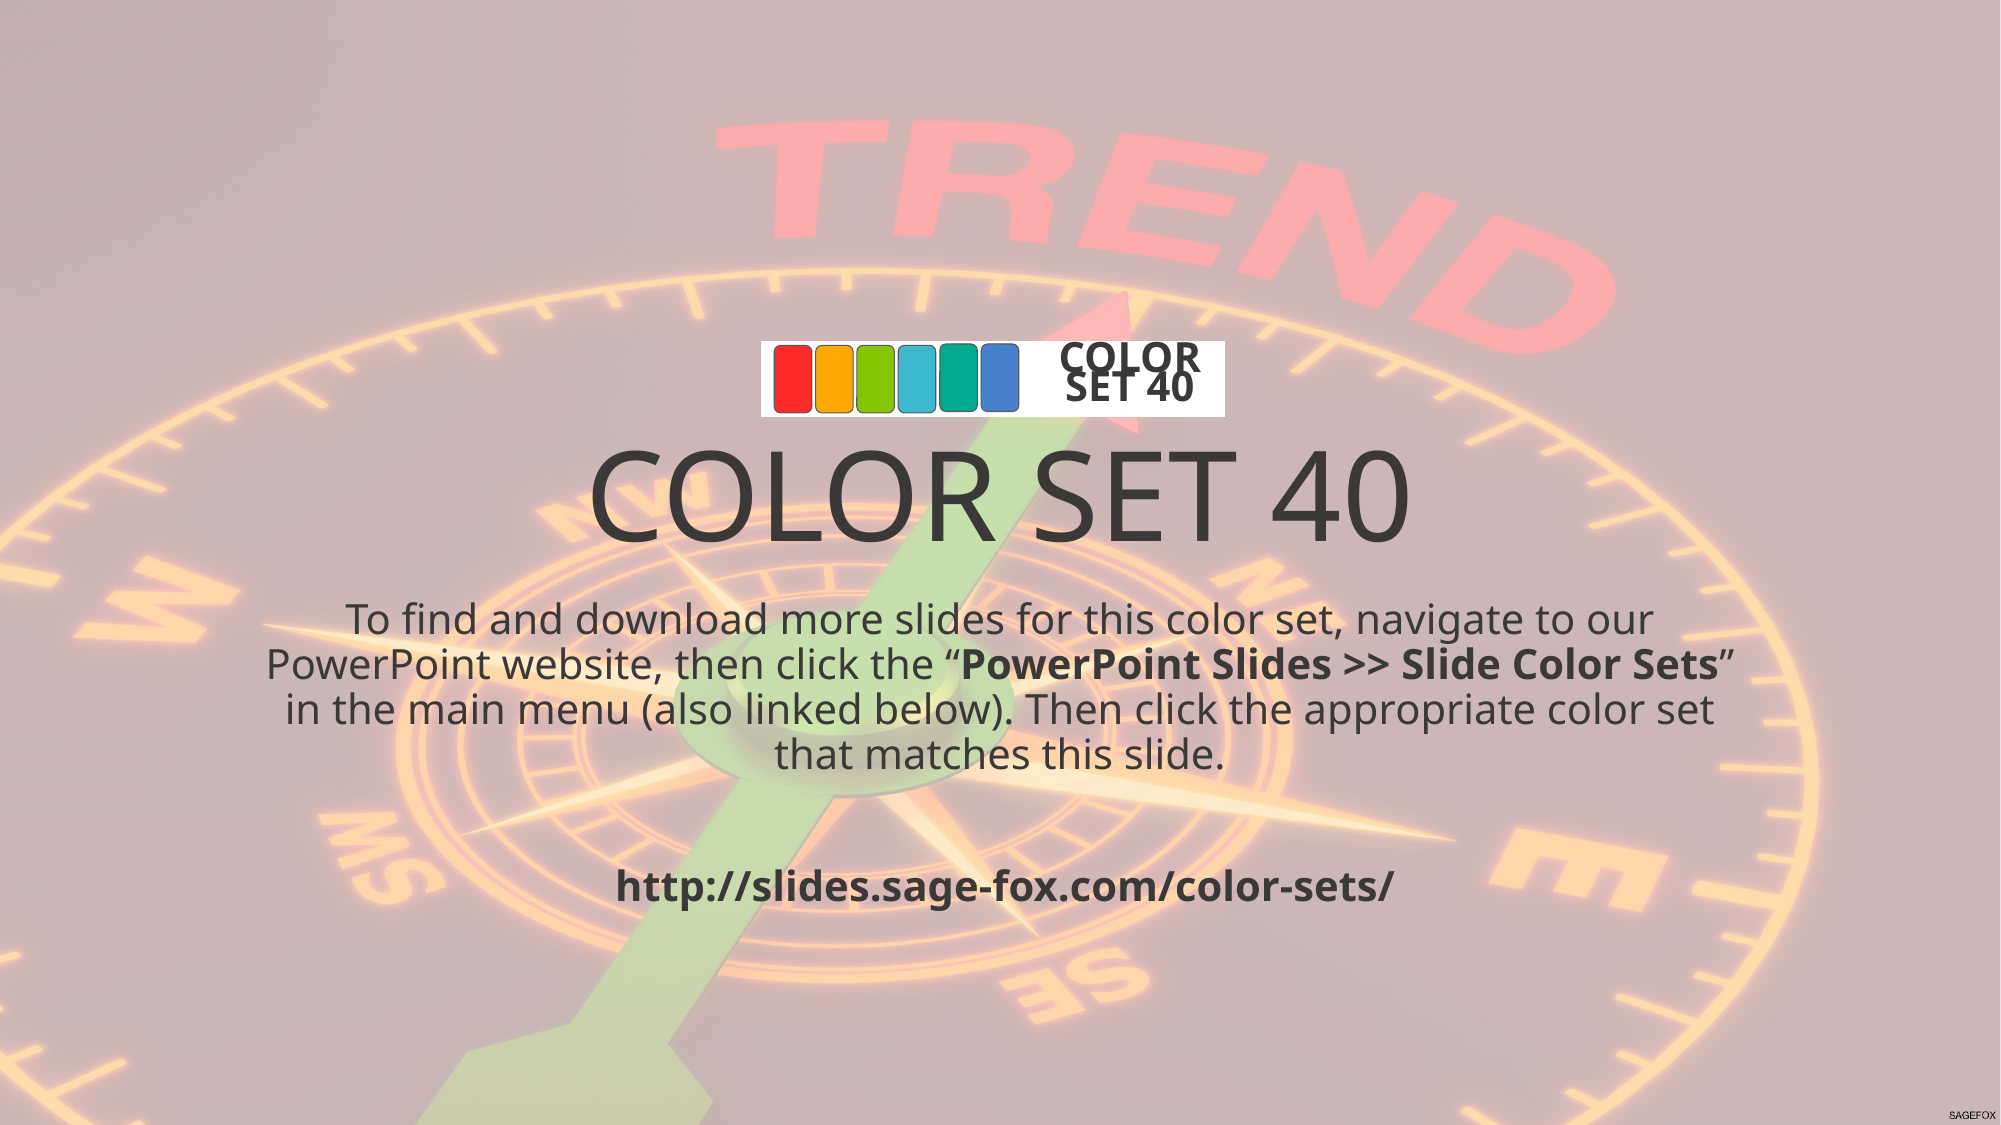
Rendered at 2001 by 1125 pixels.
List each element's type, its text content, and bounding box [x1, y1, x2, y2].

picture [1925, 0, 2001, 1125]
title COLOR SET 40 [249, 184, 1750, 576]
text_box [761, 341, 1239, 419]
subtitle To find and download more slides for this color set, navigate to our PowerPoint website, then click the “PowerPoint Slides >> Slide Color Sets” in the main menu (also linked below). Then click the appropriate color set that matches this slide. http://slides.sage-fox.com/color-sets/ [249, 590, 1750, 863]
